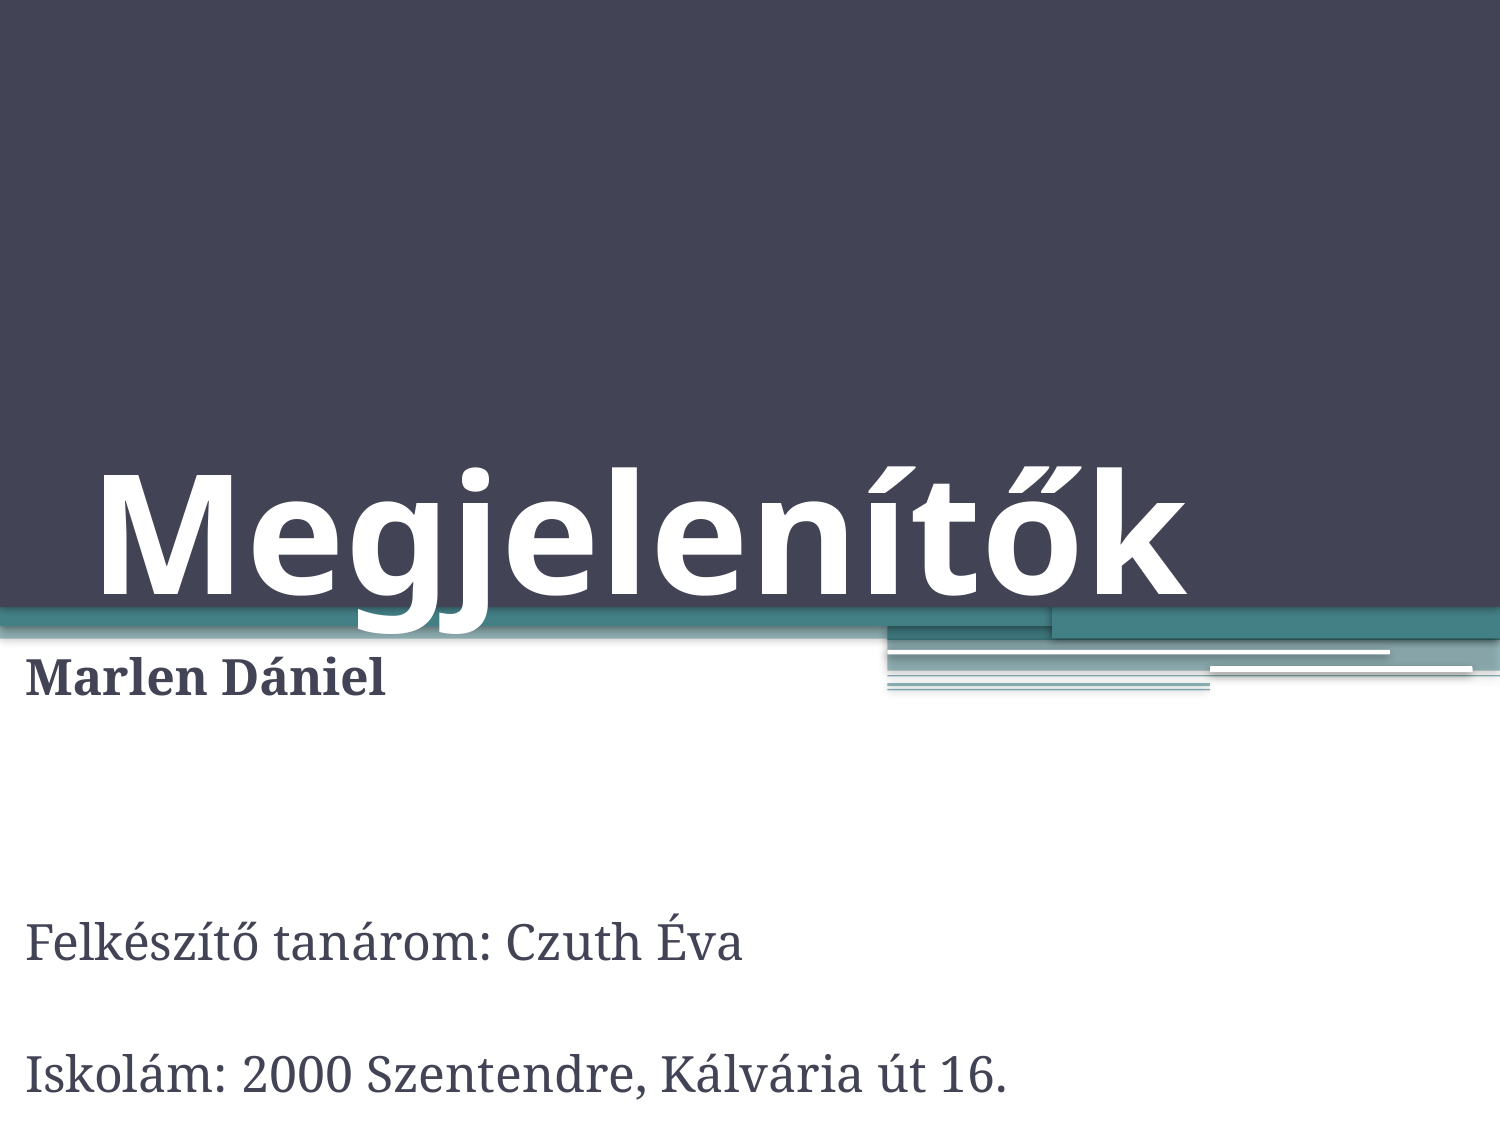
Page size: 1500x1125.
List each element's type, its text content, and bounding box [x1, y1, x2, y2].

title Megjelenítők [75, 394, 1463, 636]
subtitle Marlen Dániel Felkészítő tanárom: Czuth Éva Iskolám: 2000 Szentendre, Kálvária út 16. [0, 637, 1500, 1125]
